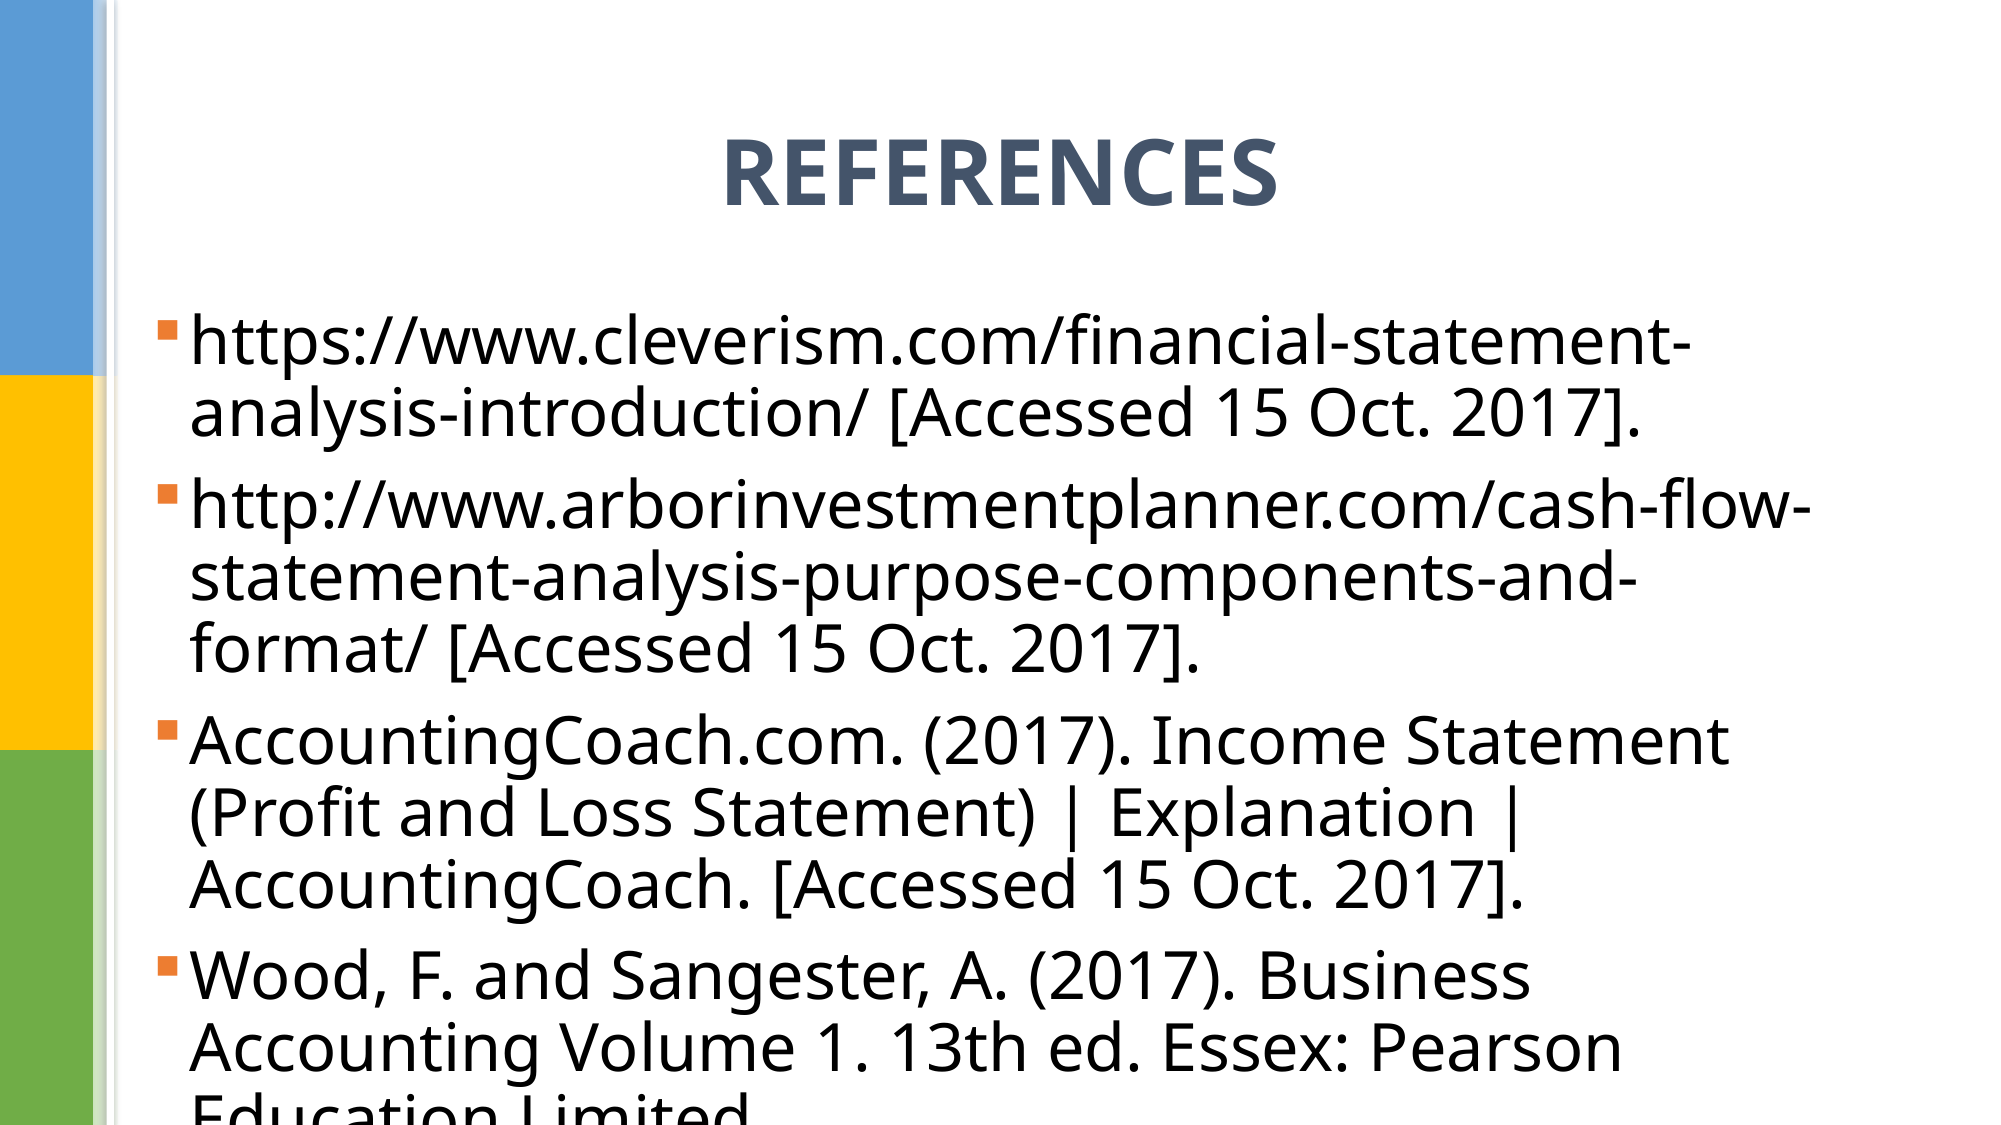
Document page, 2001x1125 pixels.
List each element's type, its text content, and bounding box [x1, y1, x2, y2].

title REFERENCES [137, 59, 1863, 278]
list https://www.cleverism.com/financial-statement-analysis-introduction/ [Accessed 15 Oct. 2017]. http://www.arborinvestmentplanner.com/cash-flow-statement-analysis-purpose-components-and-format/ [Accessed 15 Oct. 2017]. AccountingCoach.com. (2017). Income Statement (Profit and Loss Statement) | Explanation | AccountingCoach. [Accessed 15 Oct. 2017]. Wood, F. and Sangester, A. (2017). Business Accounting Volume 1. 13th ed. Essex: Pearson Education Limited. [137, 299, 1863, 1014]
